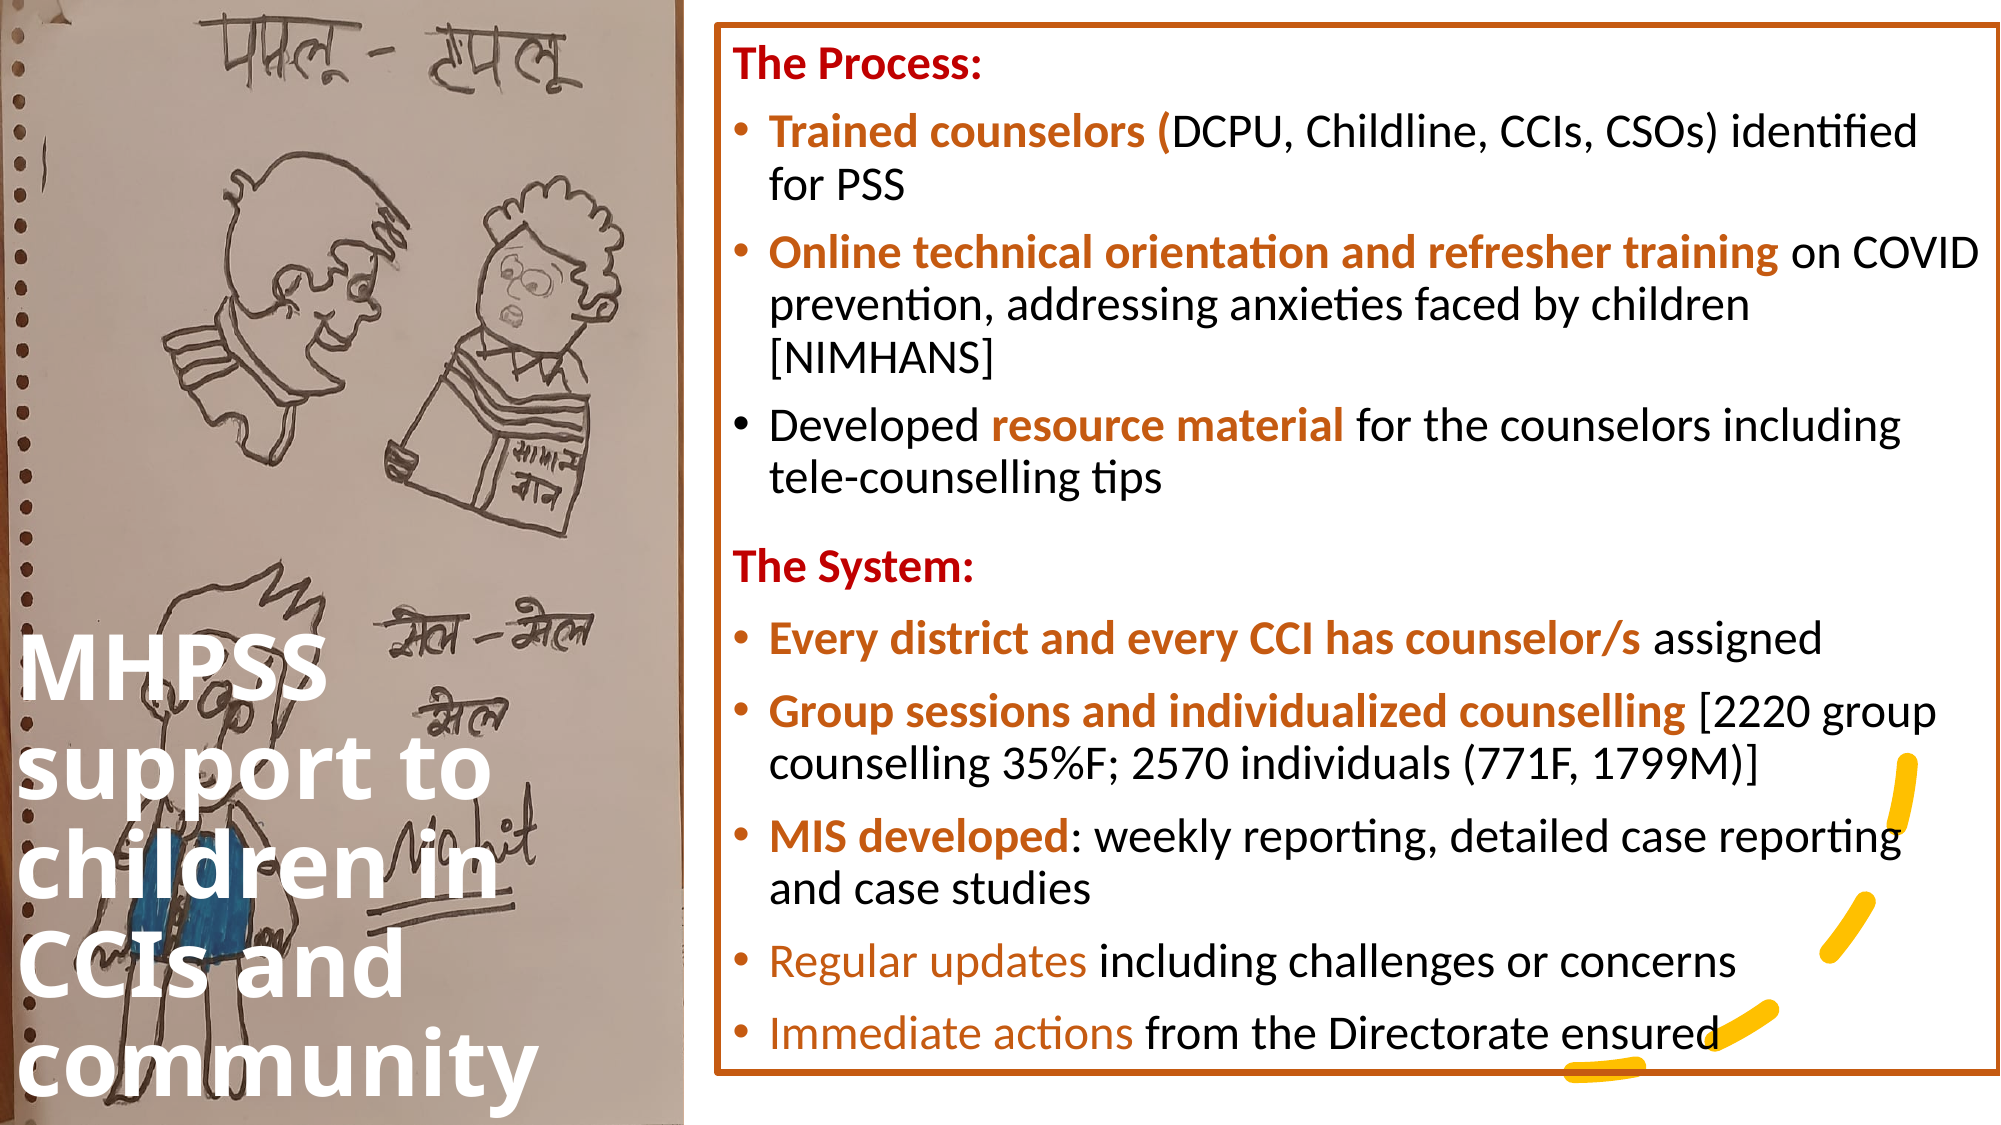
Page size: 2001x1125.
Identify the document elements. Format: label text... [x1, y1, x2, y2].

title MHPSS support to children in CCIs and community [0, 0, 684, 1125]
list The Process: Trained counselors (DCPU, Childline, CCIs, CSOs) identified for PSS Online technical orientation and refresher training on COVID prevention, addressing anxieties faced by children [NIMHANS] Developed resource material for the counselors including tele-counselling tips The System: Every district and every CCI has counselor/s assigned Group sessions and individualized counselling [2220 group counselling 35%F; 2570 individuals (771F, 1799M)] MIS developed: weekly reporting, detailed case reporting and case studies Regular updates including challenges or concerns Immediate actions from the Directorate ensured [717, 24, 2000, 1073]
text_box [685, 0, 2000, 1125]
